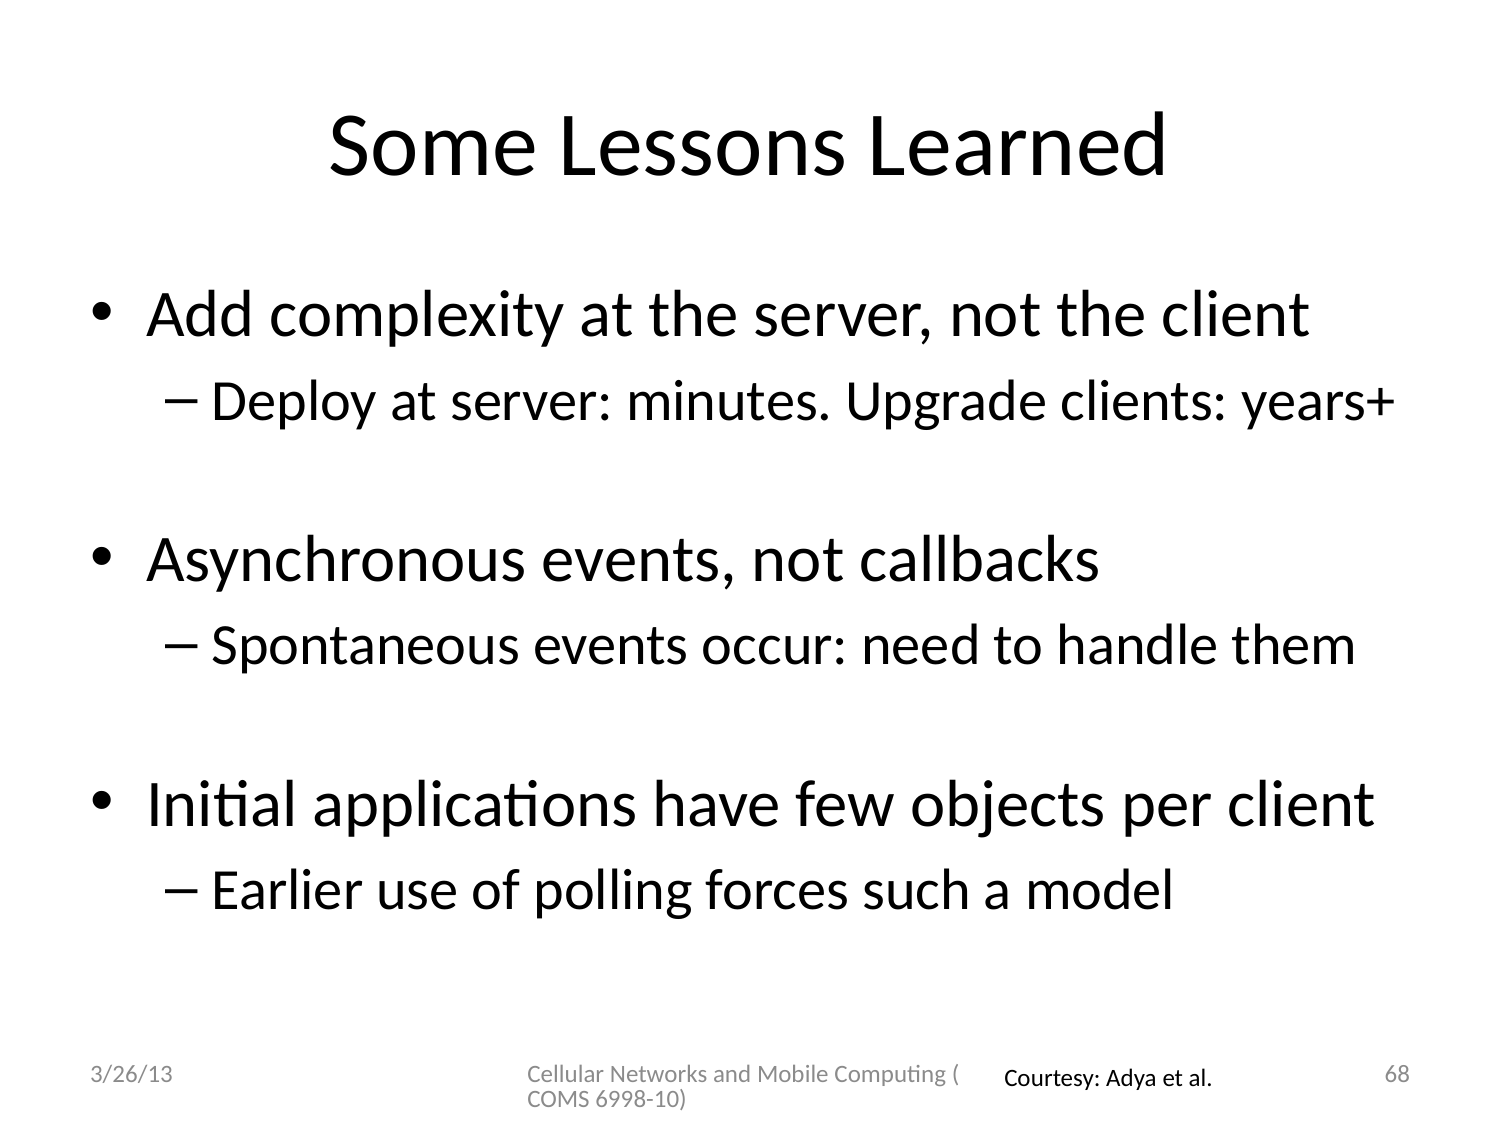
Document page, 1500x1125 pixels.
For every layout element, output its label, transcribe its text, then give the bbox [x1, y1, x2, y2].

list Add complexity at the server, not the client Deploy at server: minutes. Upgrade clients: years+ Asynchronous events, not callbacks Spontaneous events occur: need to handle them Initial applications have few objects per client Earlier use of polling forces such a model [75, 262, 1425, 1005]
title Some Lessons Learned [75, 45, 1425, 233]
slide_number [75, 1042, 425, 1103]
footer Cellular Networks and Mobile Computing (COMS 6998-10) [512, 1042, 988, 1103]
text_box Courtesy: Adya et al. [989, 1054, 1229, 1100]
slide_number 68 [1074, 1042, 1425, 1103]
